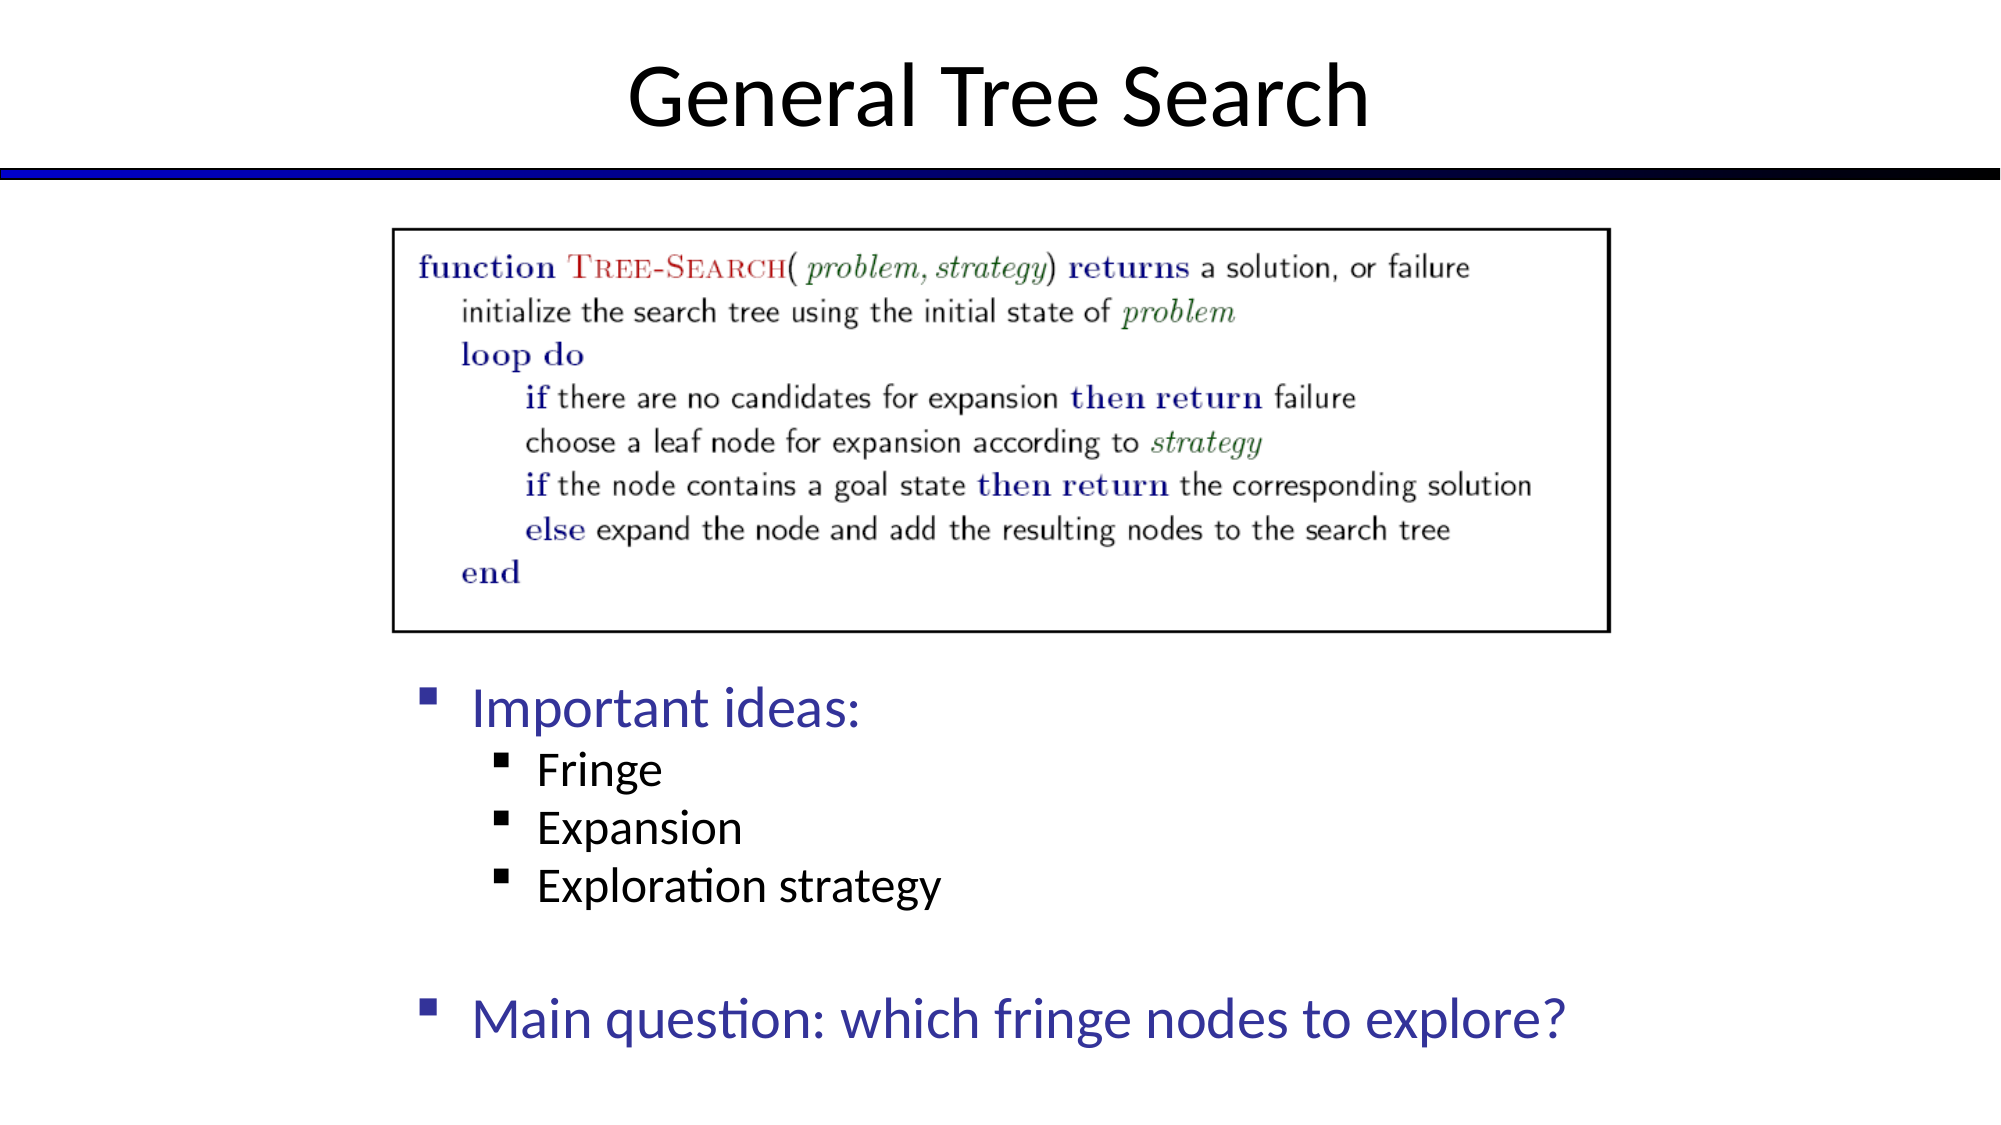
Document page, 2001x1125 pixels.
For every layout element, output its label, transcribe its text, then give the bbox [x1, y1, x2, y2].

picture [388, 224, 1613, 635]
title General Tree Search [0, 0, 2000, 184]
list Important ideas: Fringe Expansion Exploration strategy Main question: which fringe nodes to explore? [399, 674, 1601, 1063]
